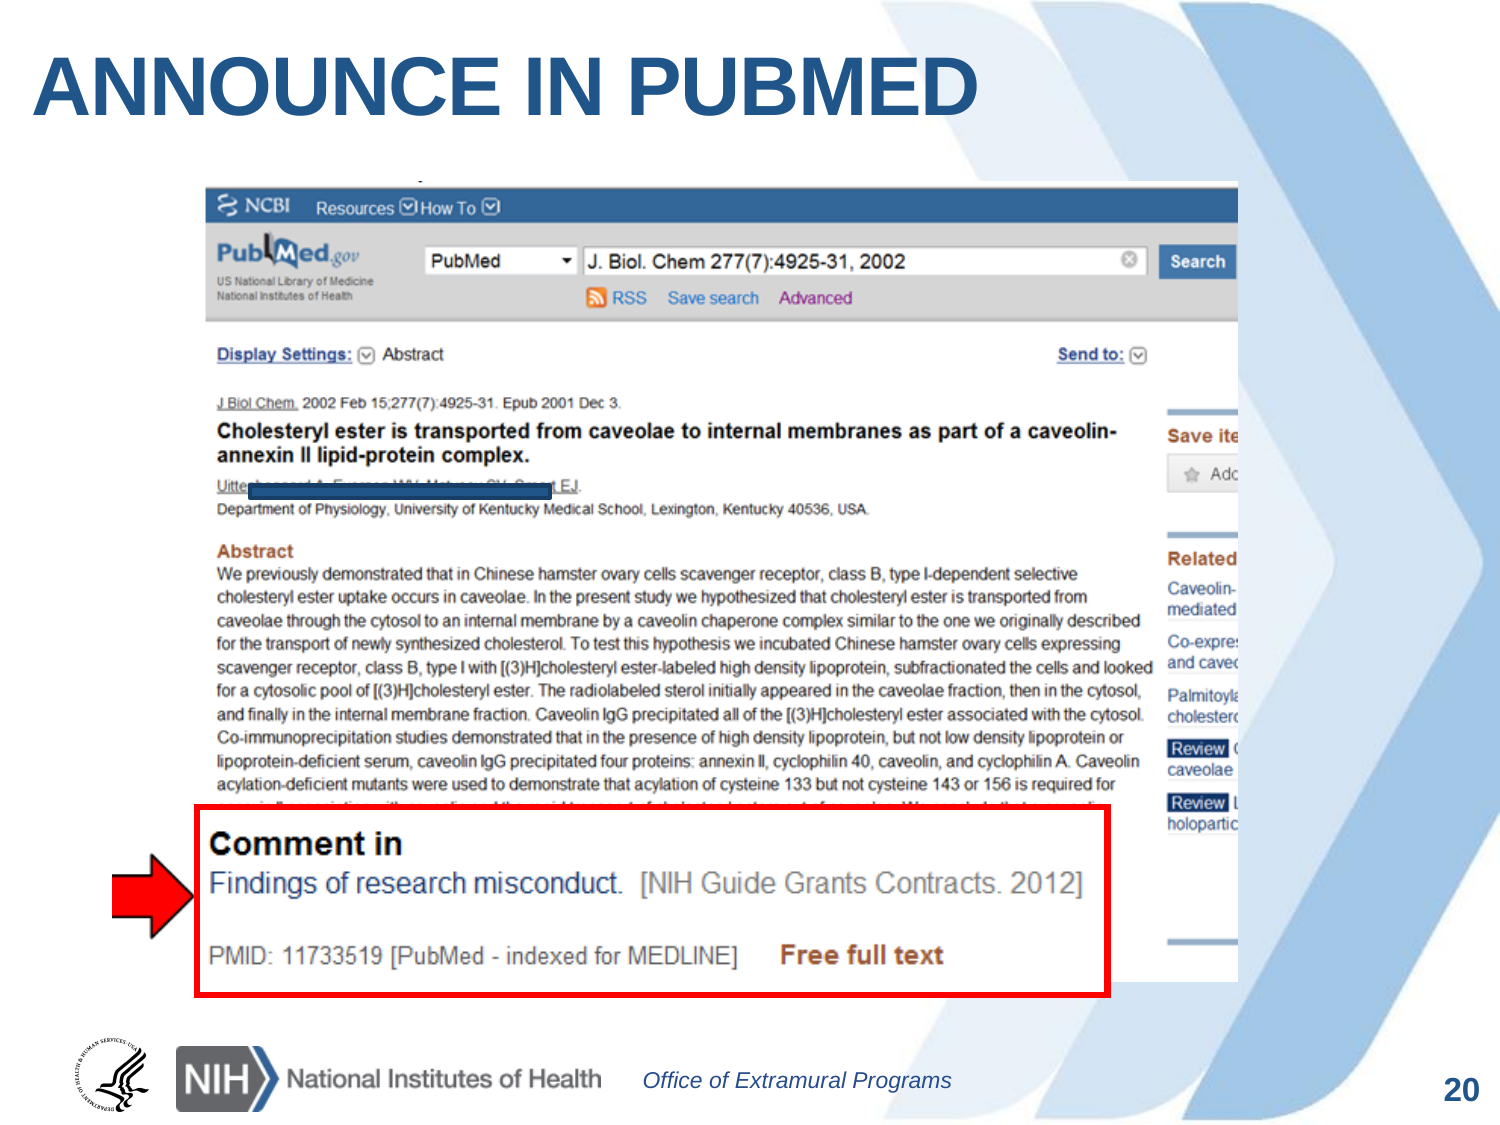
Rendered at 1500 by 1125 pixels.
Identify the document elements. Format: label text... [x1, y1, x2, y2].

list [111, 180, 1238, 982]
picture [0, 0, 1500, 1125]
title Announce in PubMed [16, 25, 1419, 250]
slide_number 20 [1352, 1058, 1496, 1119]
